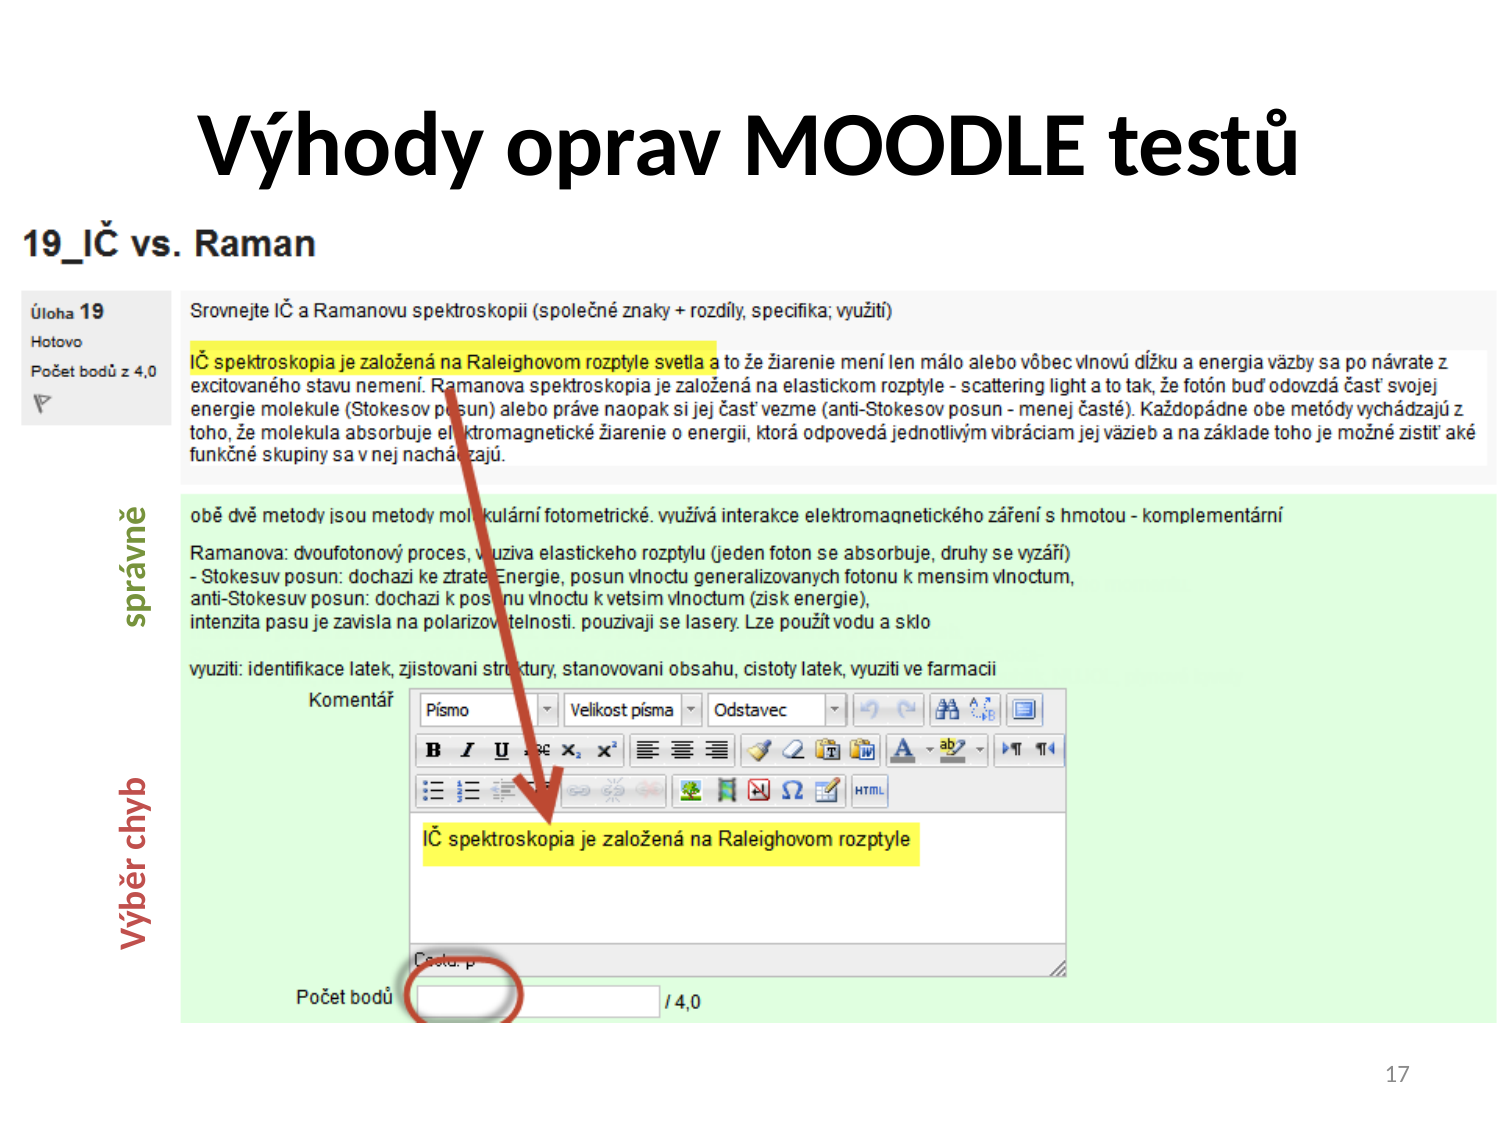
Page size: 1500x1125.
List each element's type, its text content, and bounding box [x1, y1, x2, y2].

picture [20, 219, 1500, 1024]
title Výhody oprav MOODLE testů [75, 45, 1425, 218]
slide_number 17 [1074, 1042, 1425, 1103]
